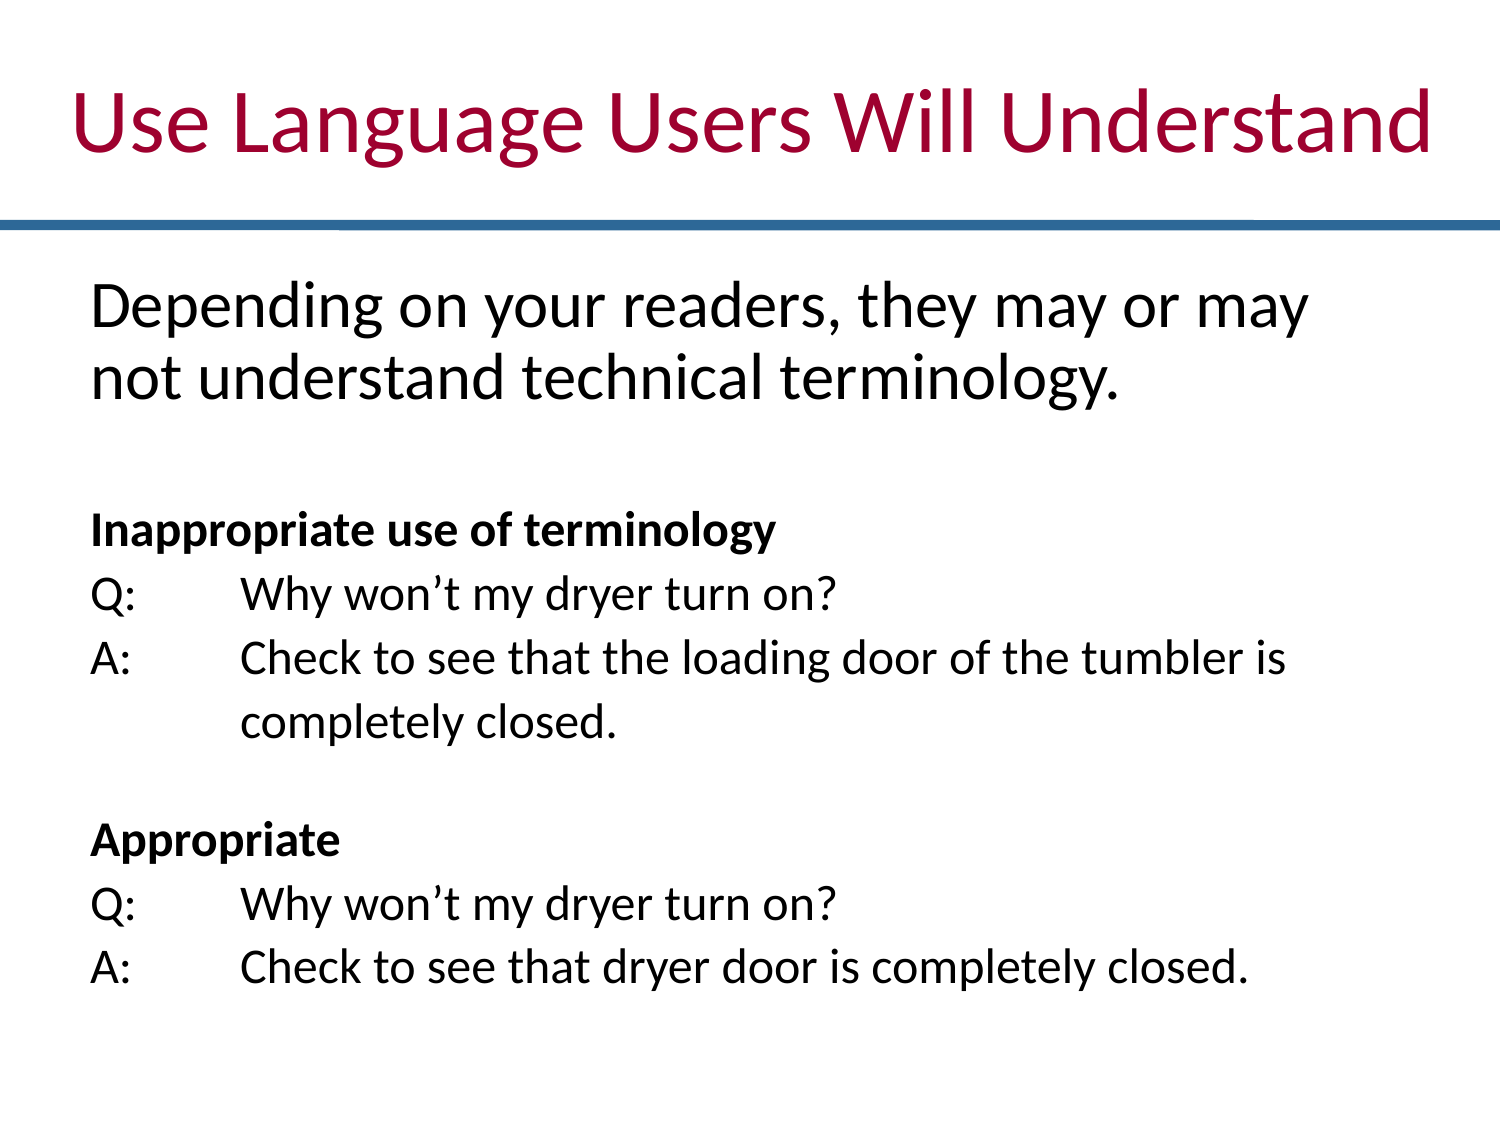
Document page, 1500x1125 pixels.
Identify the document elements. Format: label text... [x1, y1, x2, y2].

list Depending on your readers, they may or may not understand technical terminology. Inappropriate use of terminology Q: Why won’t my dryer turn on? A: Check to see that the loading door of the tumbler is completely closed. Appropriate Q: Why won’t my dryer turn on? A: Check to see that dryer door is completely closed. [74, 262, 1426, 1076]
text_box Use Language Users Will Understand [0, 0, 1500, 224]
